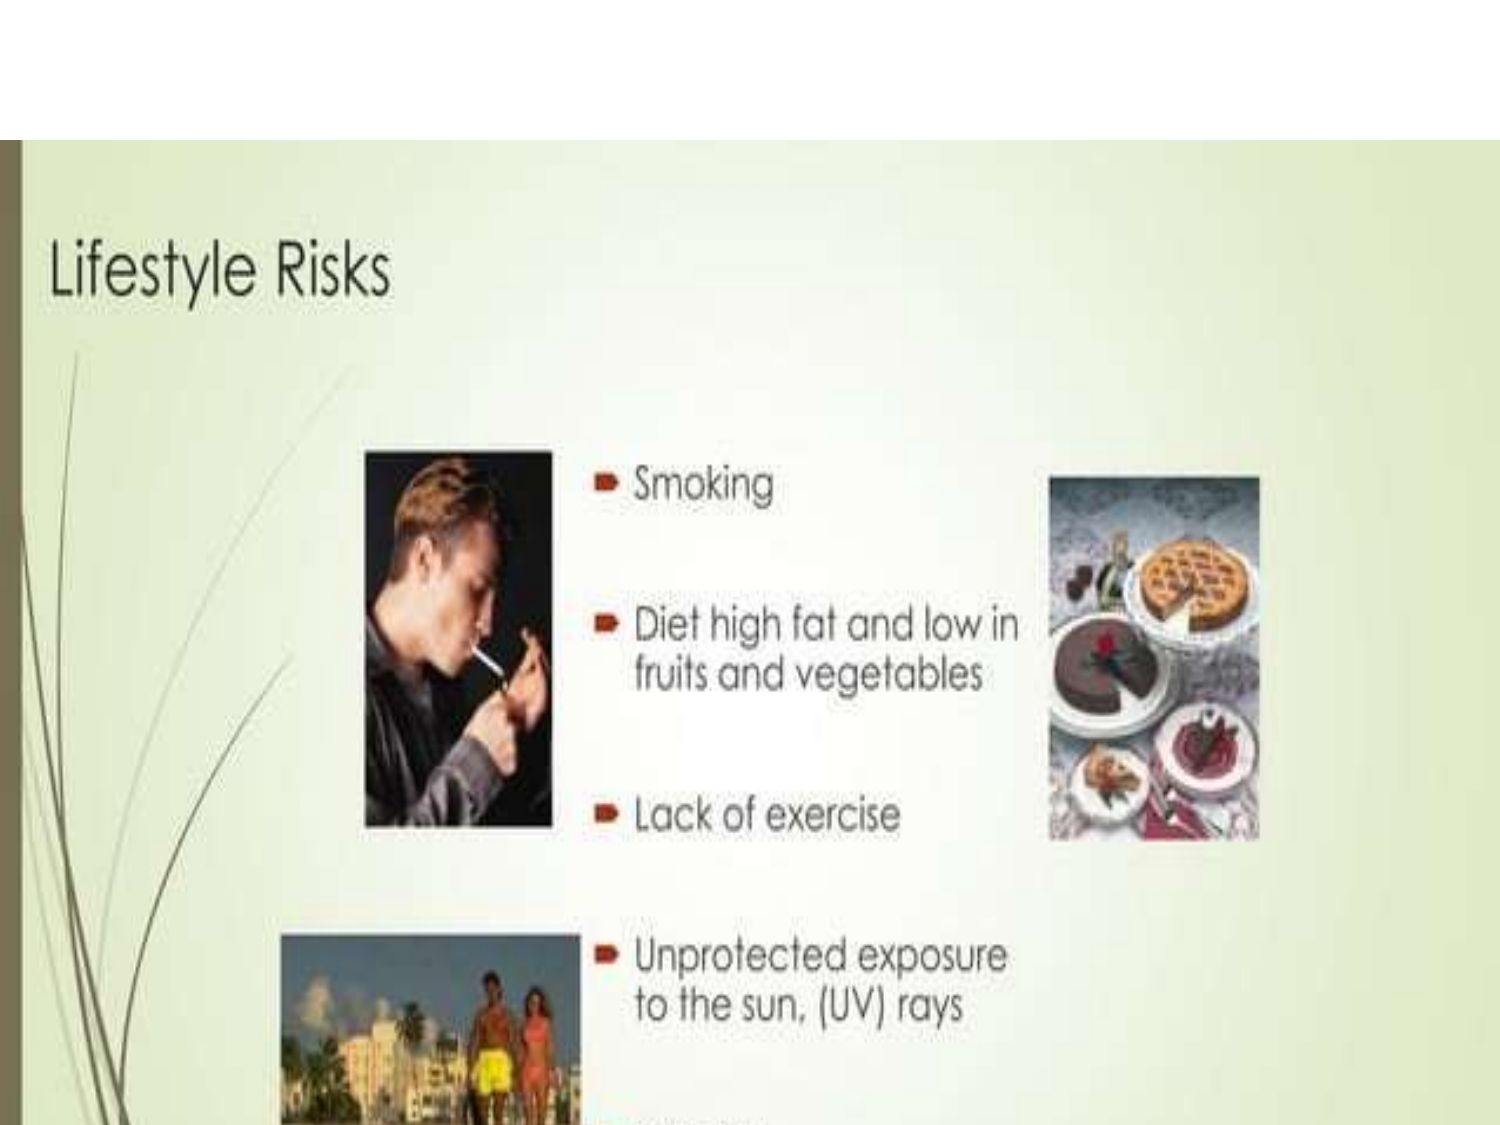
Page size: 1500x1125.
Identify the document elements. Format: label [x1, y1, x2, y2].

picture [0, 139, 1500, 1125]
